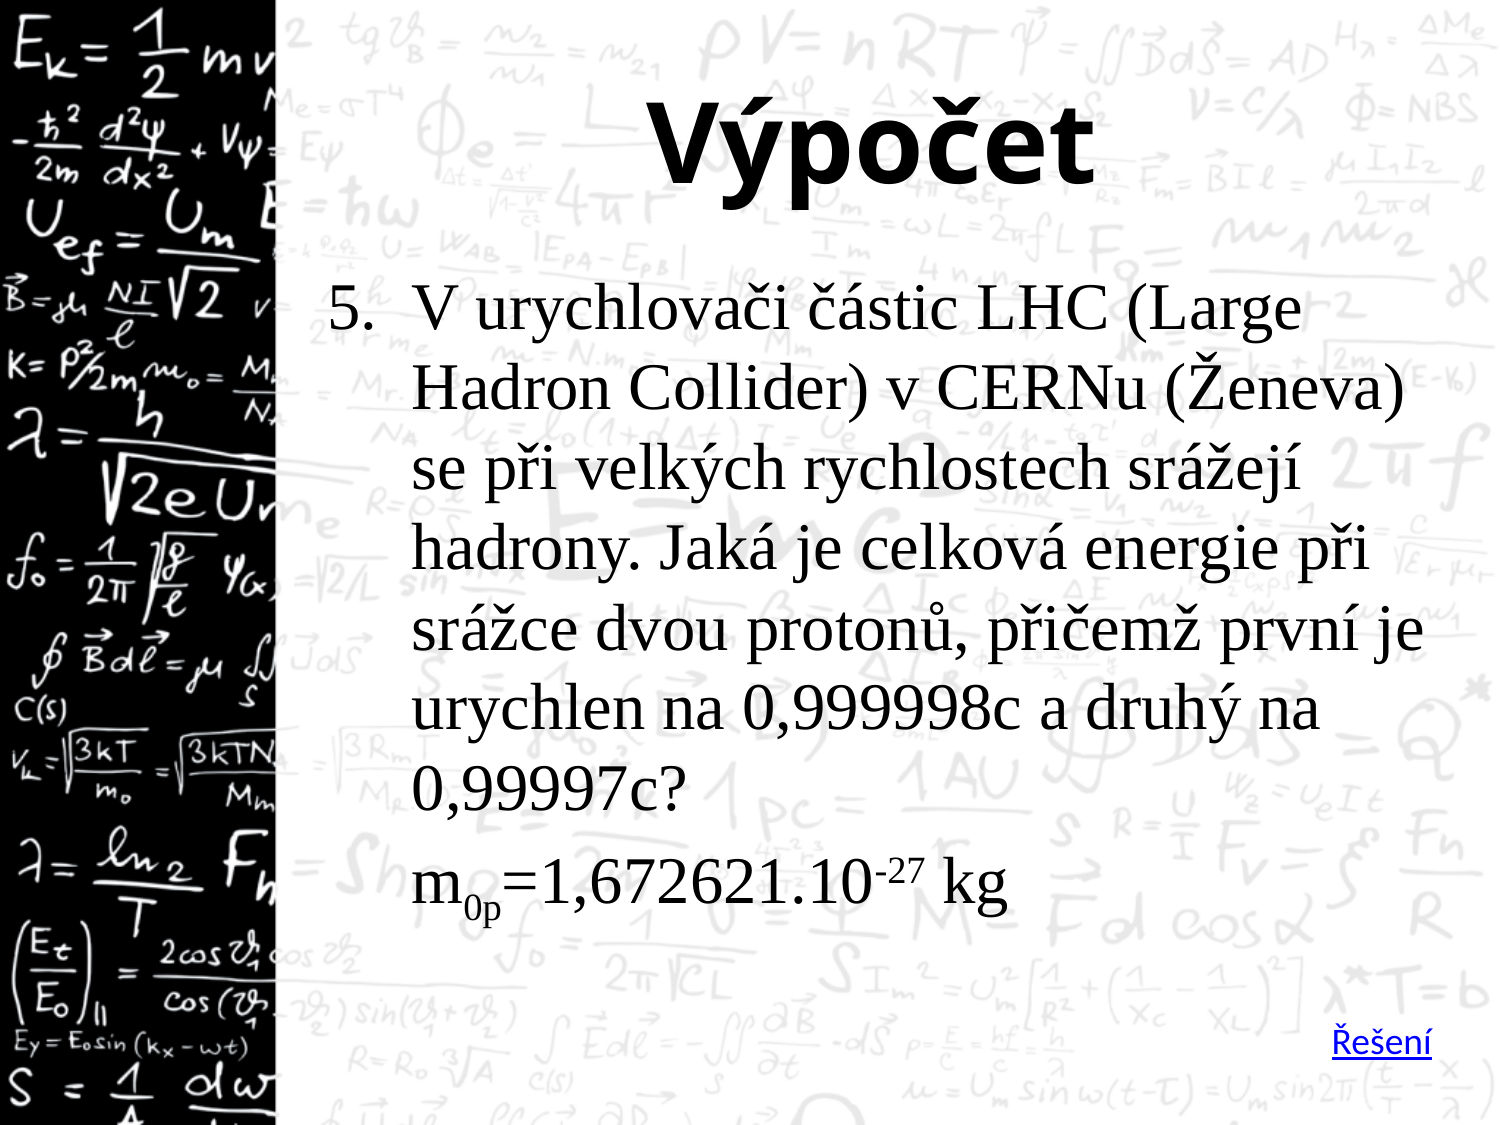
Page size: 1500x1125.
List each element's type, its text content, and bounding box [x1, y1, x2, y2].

list V urychlovači částic LHC (Large Hadron Collider) v CERNu (Ženeva) se při velkých rychlostech srážejí hadrony. Jaká je celková energie při srážce dvou protonů, přičemž první je urychlen na 0,999998c a druhý na 0,99997c? m0p=1,672621.10-27 kg [312, 255, 1463, 1059]
picture [0, 0, 1500, 1125]
text_box Řešení [1316, 1009, 1459, 1070]
title Výpočet [312, 45, 1461, 233]
